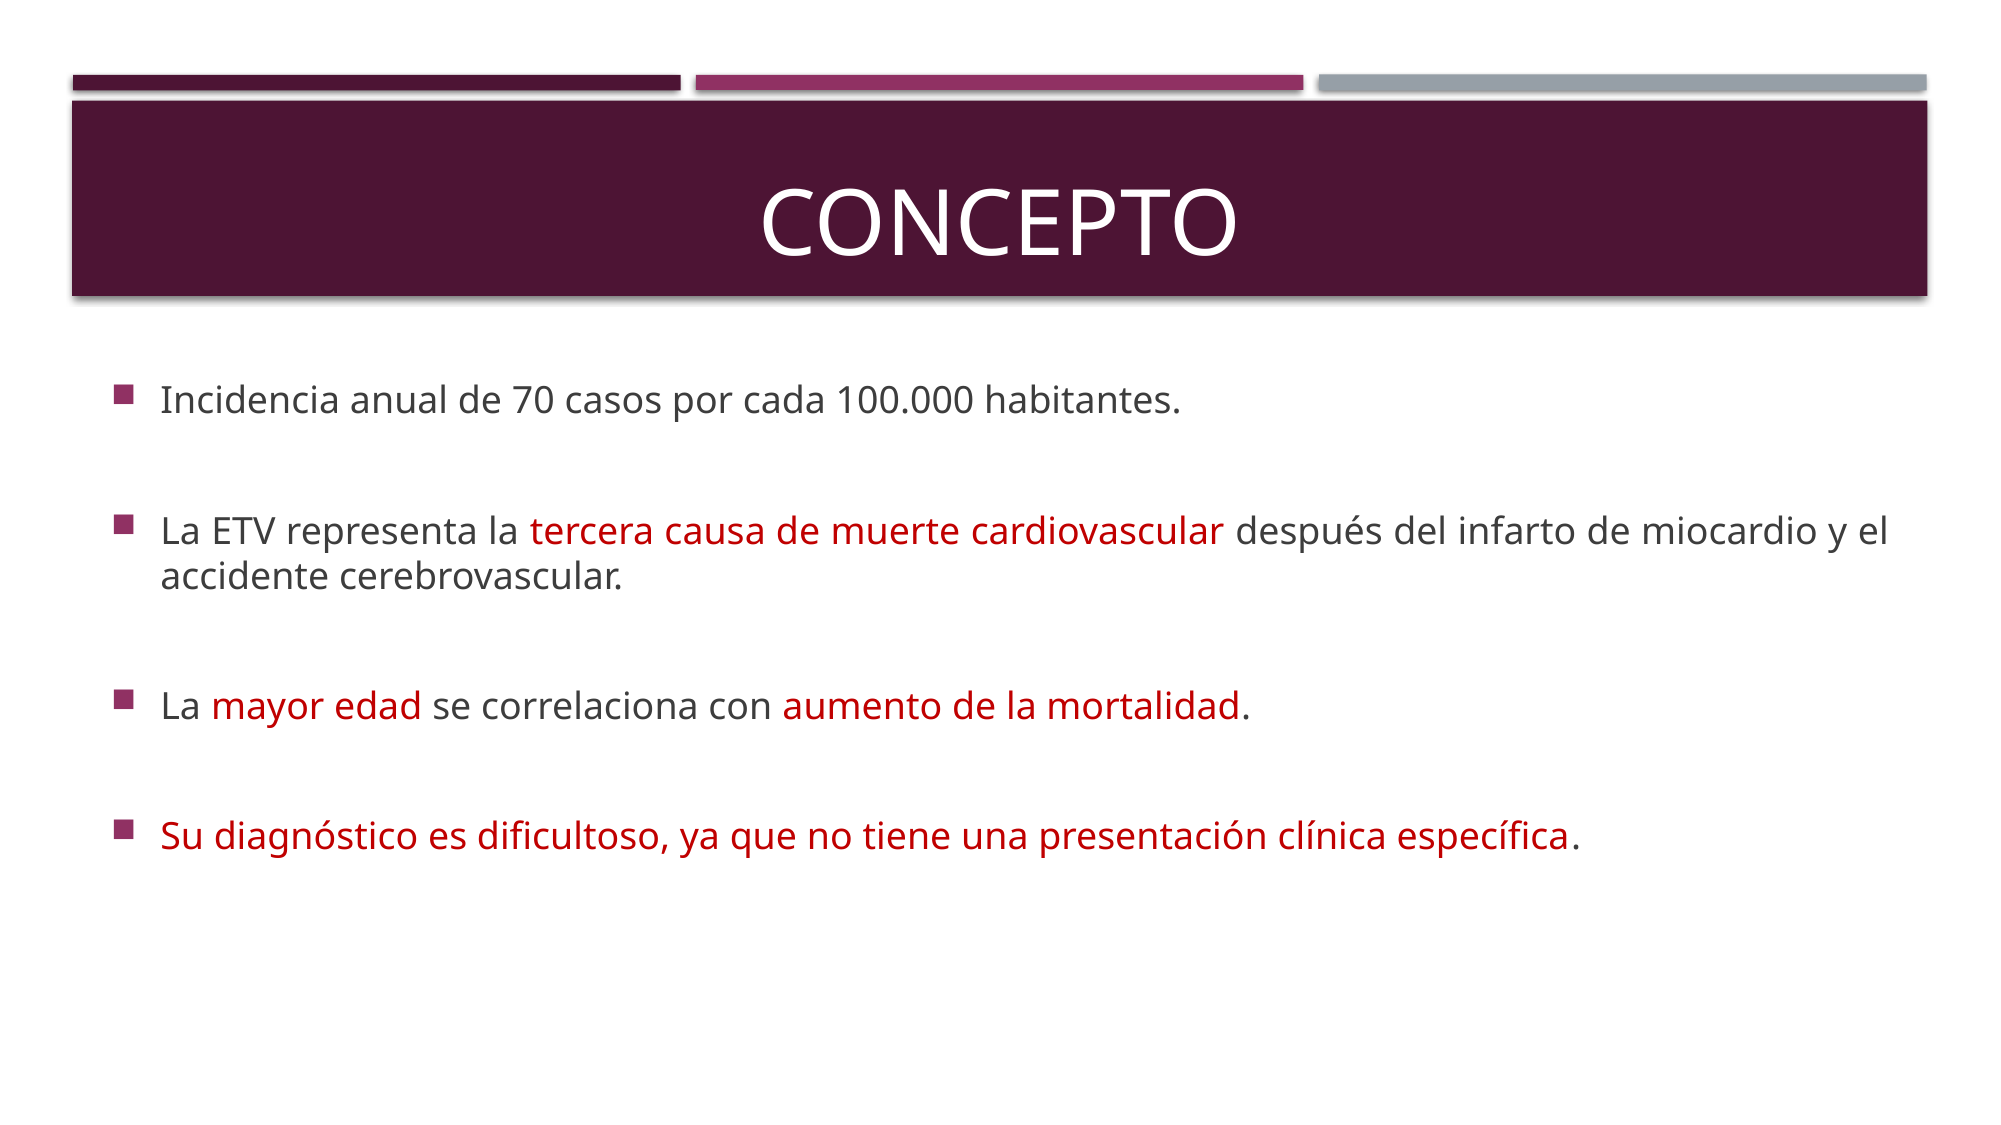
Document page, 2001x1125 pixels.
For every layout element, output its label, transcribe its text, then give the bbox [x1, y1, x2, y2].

title Concepto [95, 115, 1905, 282]
list Incidencia anual de 70 casos por cada 100.000 habitantes. La ETV representa la tercera causa de muerte cardiovascular después del infarto de miocardio y el accidente cerebrovascular. La mayor edad se correlaciona con aumento de la mortalidad. Su diagnóstico es dificultoso, ya que no tiene una presentación clínica específica. [95, 357, 1905, 1006]
